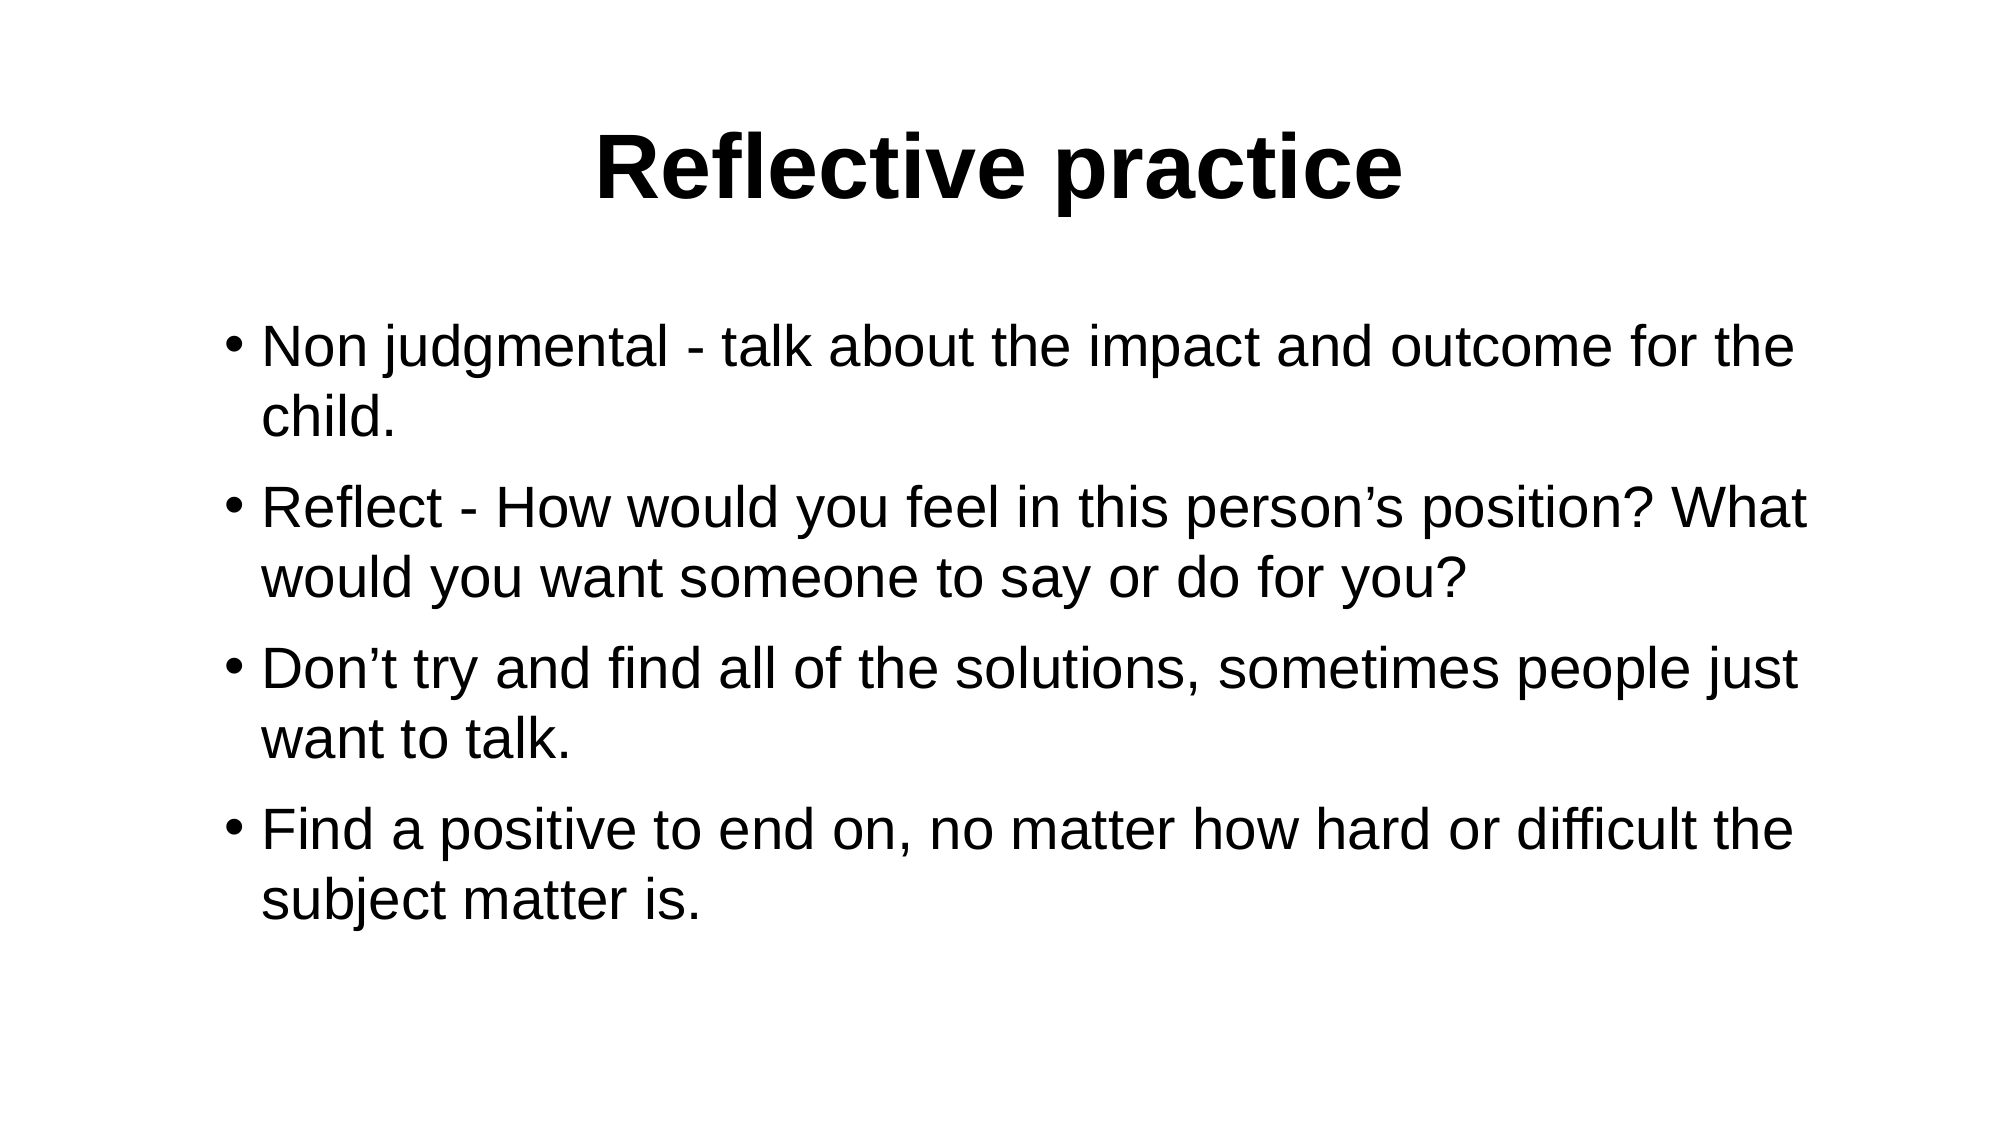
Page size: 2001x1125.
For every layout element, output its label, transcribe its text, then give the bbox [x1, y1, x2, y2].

title Reflective practice [137, 59, 1863, 278]
list Non judgmental - talk about the impact and outcome for the child. Reflect - How would you feel in this person’s position? What would you want someone to say or do for you? Don’t try and find all of the solutions, sometimes people just want to talk. Find a positive to end on, no matter how hard or difficult the subject matter is. [209, 301, 1935, 1015]
